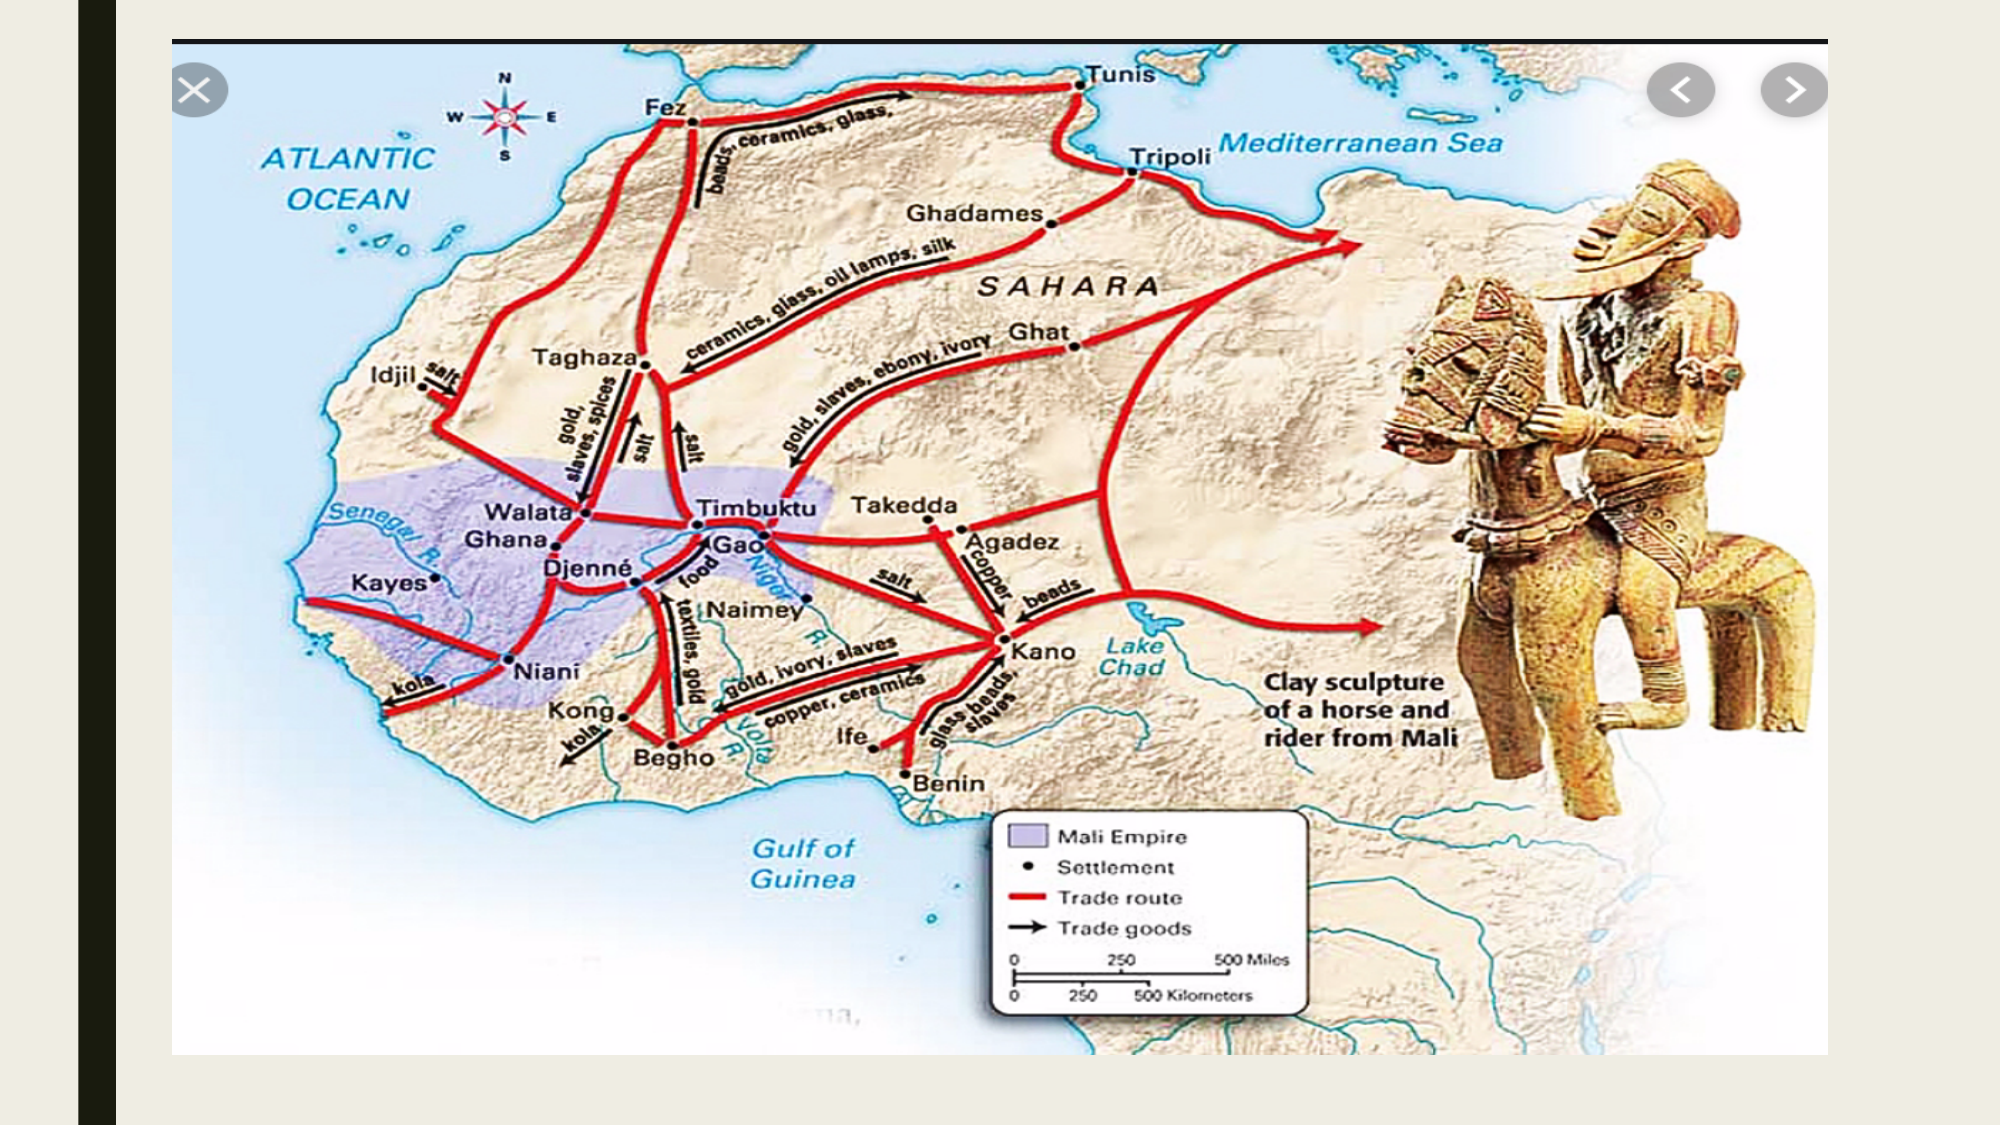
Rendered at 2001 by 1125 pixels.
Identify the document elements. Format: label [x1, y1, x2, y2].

picture [172, 39, 1828, 1055]
